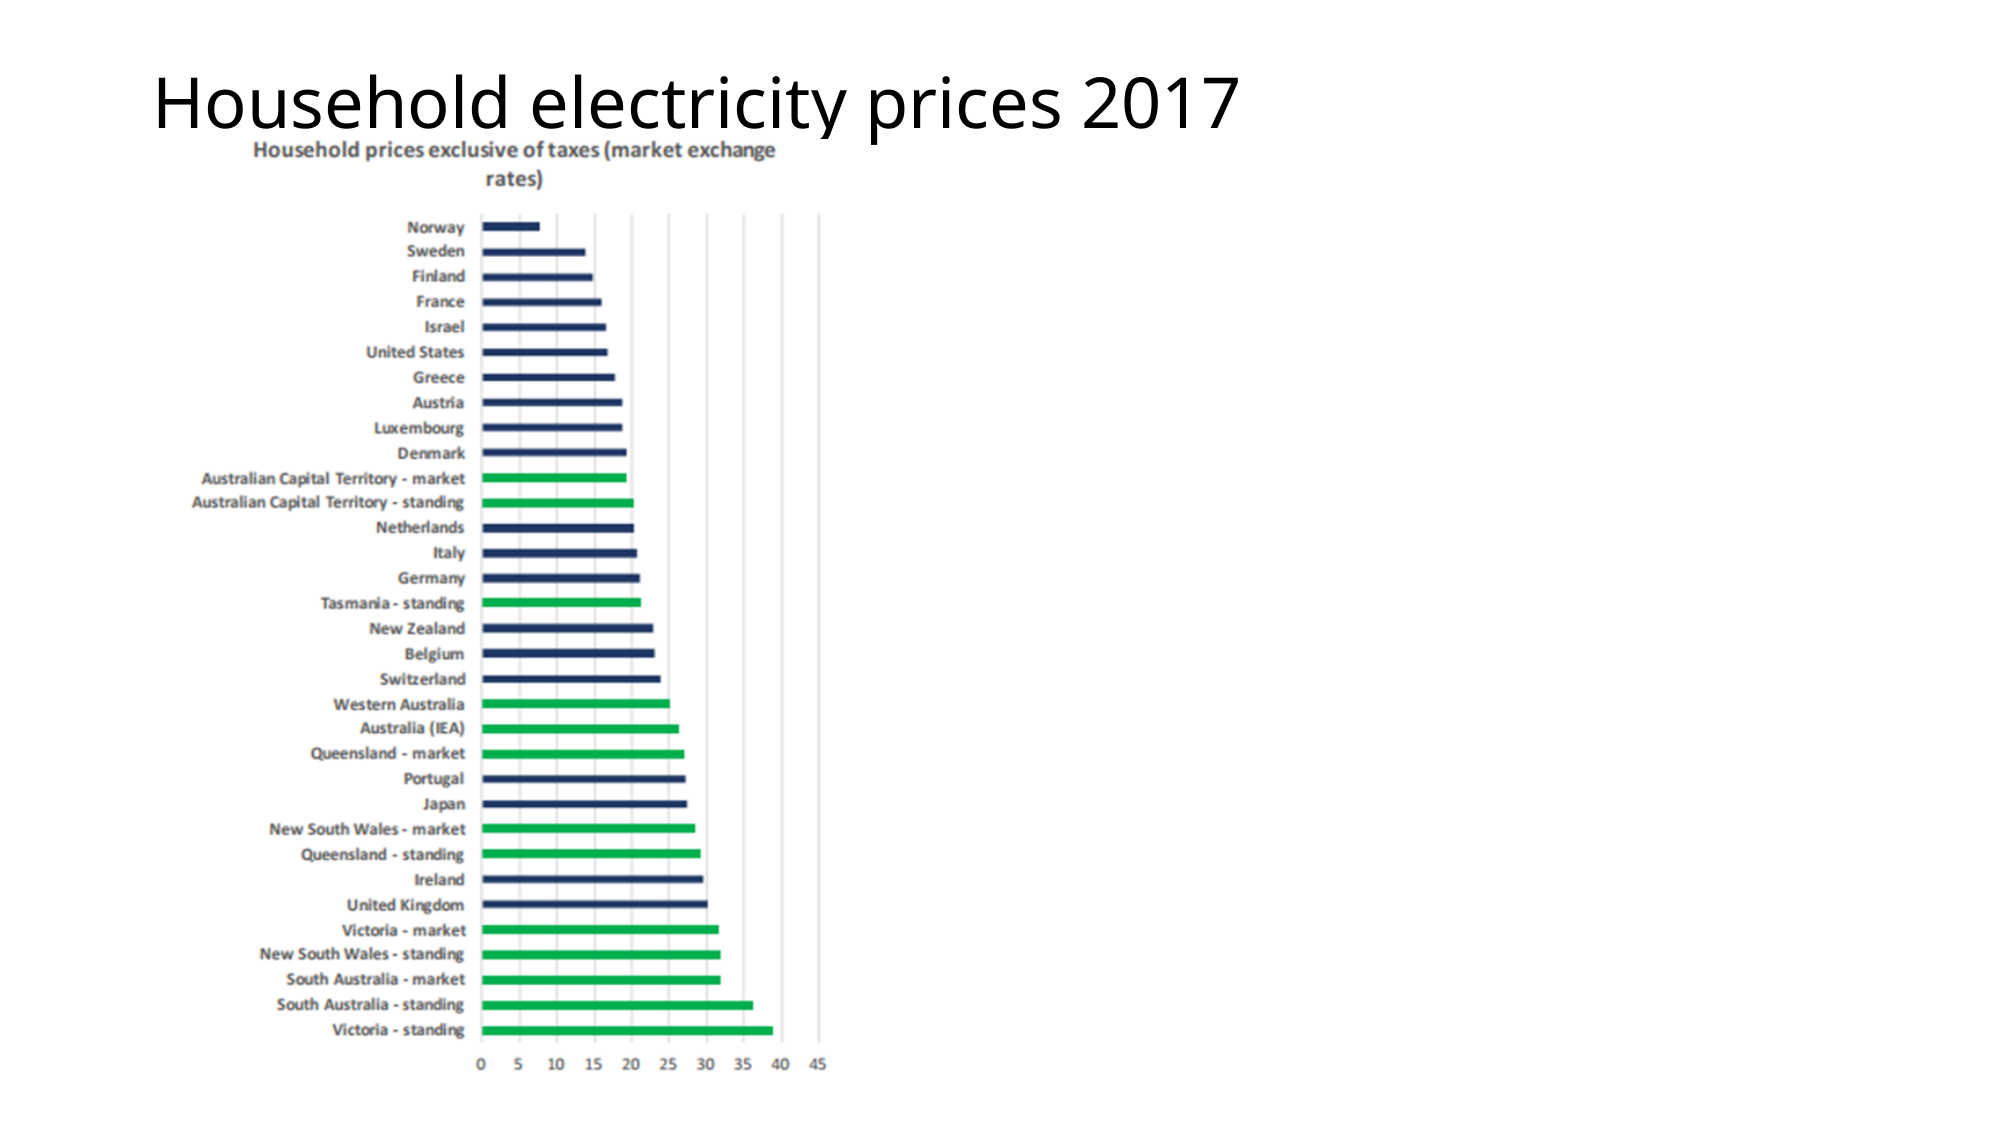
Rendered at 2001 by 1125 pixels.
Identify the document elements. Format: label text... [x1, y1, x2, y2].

title Household electricity prices 2017 [137, 59, 1863, 152]
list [180, 139, 840, 1095]
